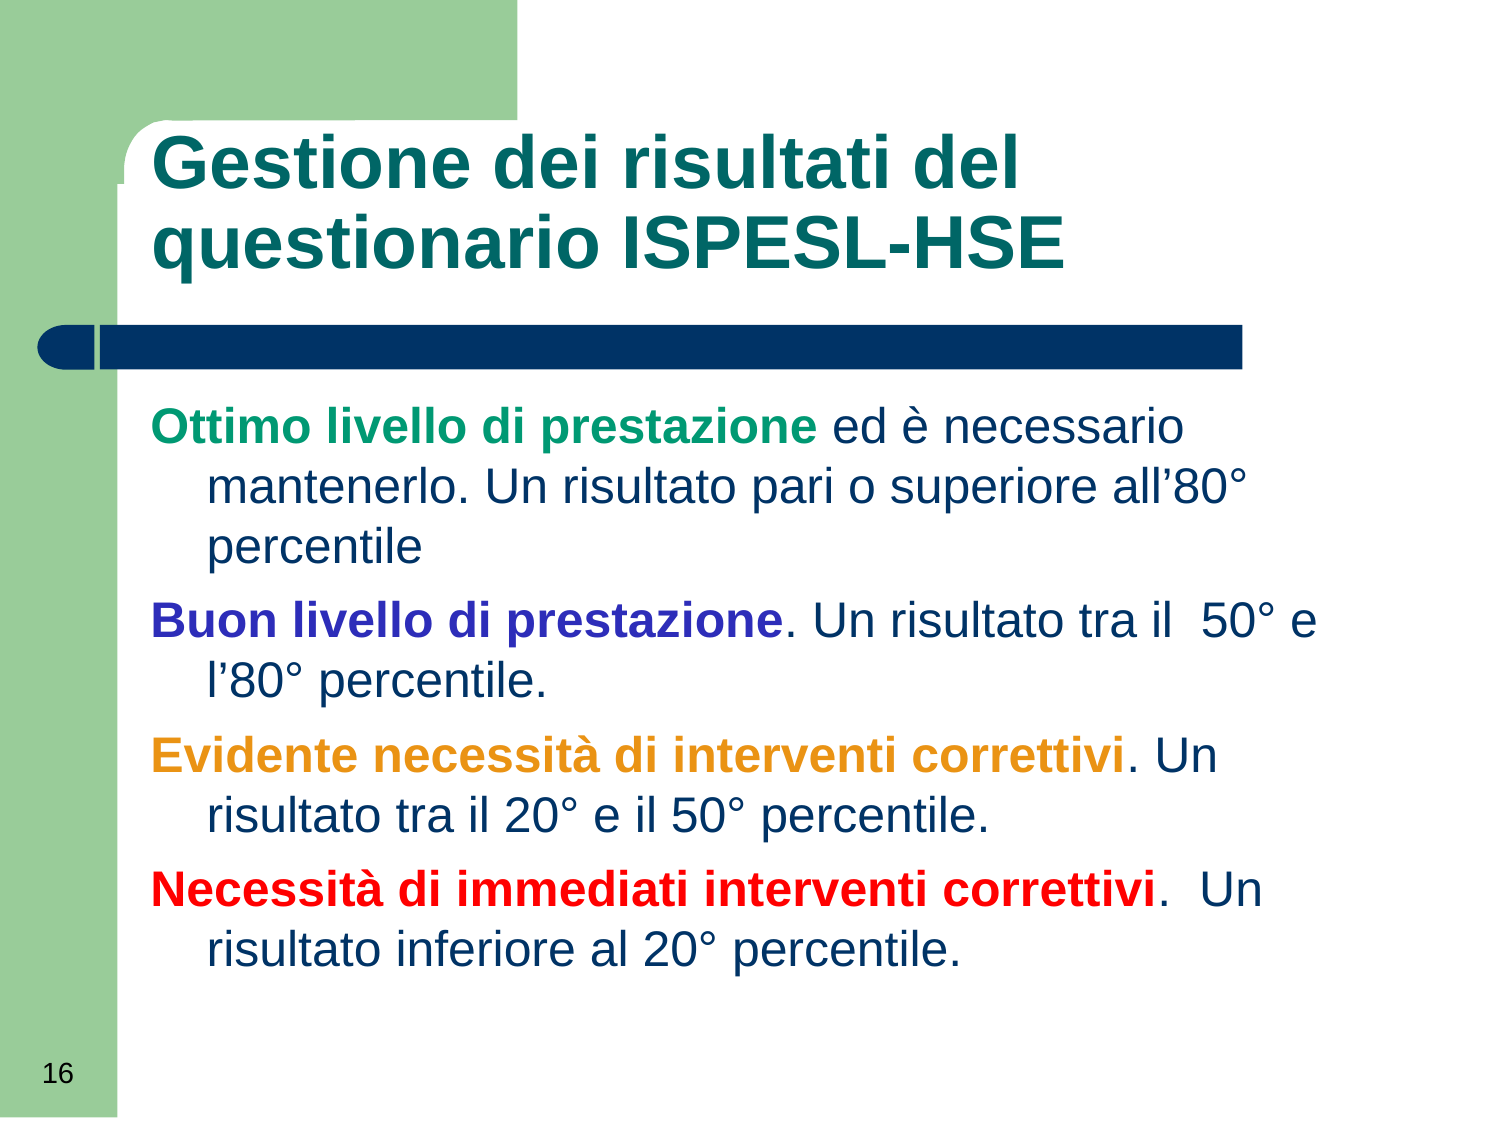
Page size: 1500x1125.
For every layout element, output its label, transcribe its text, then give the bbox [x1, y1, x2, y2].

list Ottimo livello di prestazione ed è necessario mantenerlo. Un risultato pari o superiore all’80° percentile Buon livello di prestazione. Un risultato tra il 50° e l’80° percentile. Evidente necessità di interventi correttivi. Un risultato tra il 20° e il 50° percentile. Necessità di immediati interventi correttivi. Un risultato inferiore al 20° percentile. [135, 385, 1391, 1000]
title Gestione dei risultati del questionario ISPESL-HSE [136, 116, 1406, 294]
slide_number 16 [13, 1023, 103, 1097]
